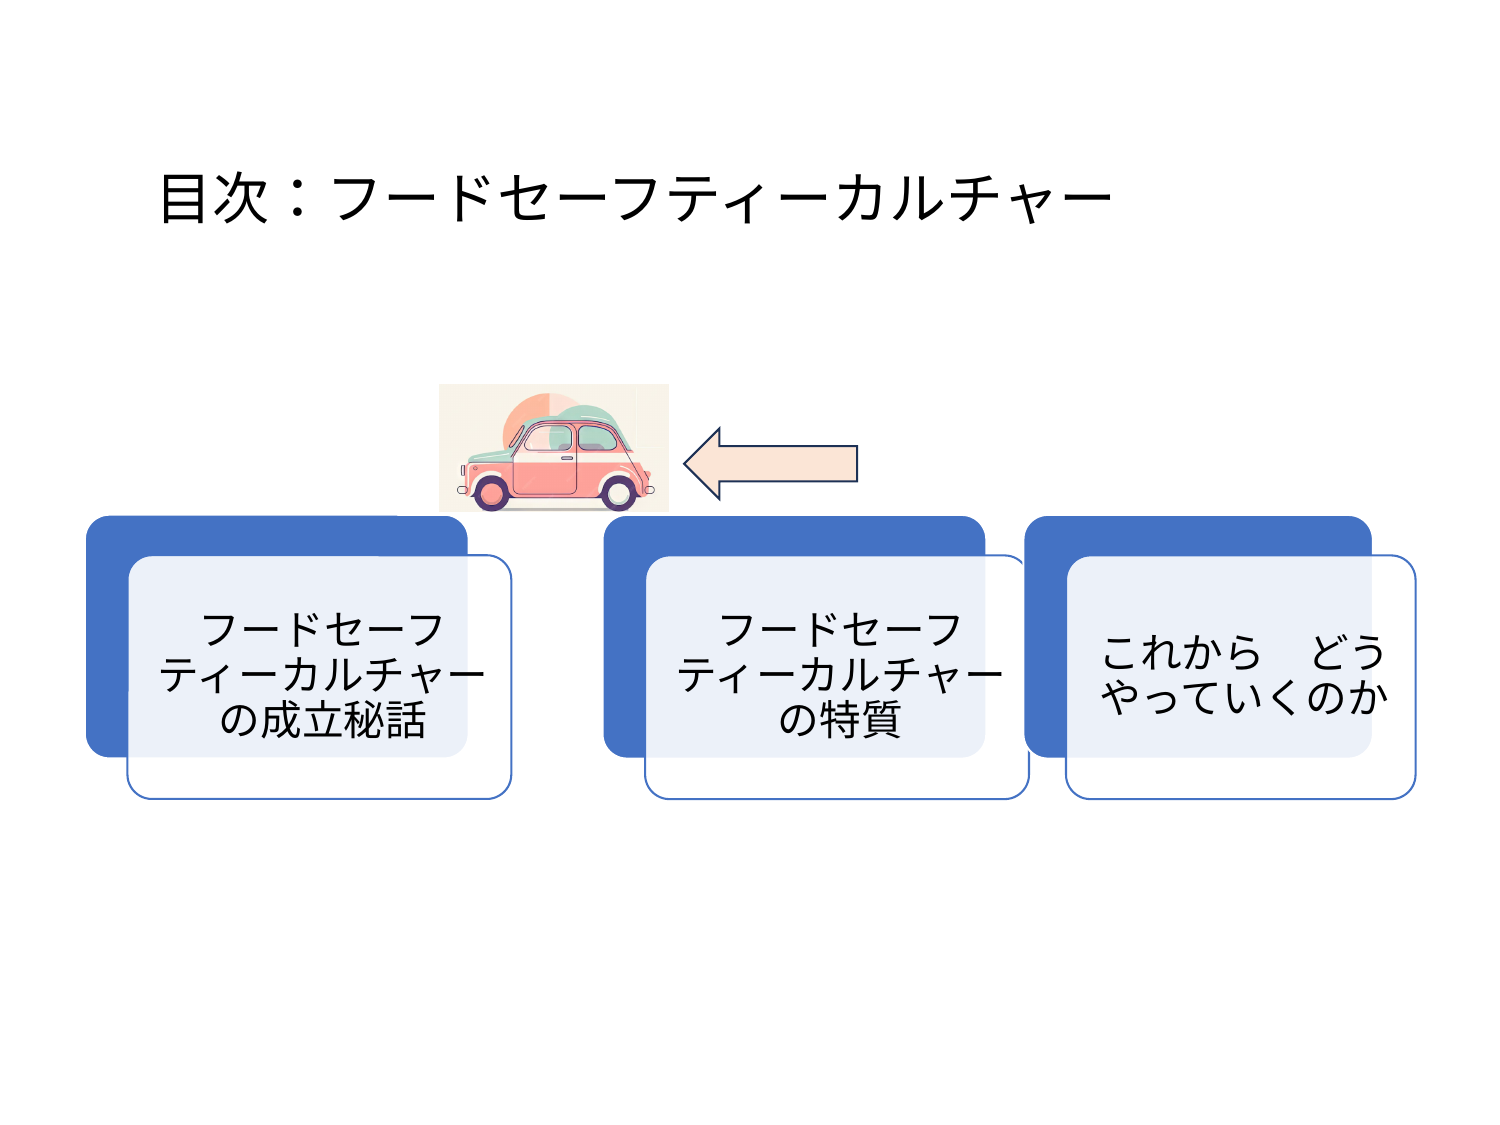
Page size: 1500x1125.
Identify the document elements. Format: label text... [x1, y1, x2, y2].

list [84, 350, 1416, 964]
title 目次：フードセーフティーカルチャー [140, 162, 1360, 275]
picture [439, 384, 669, 512]
